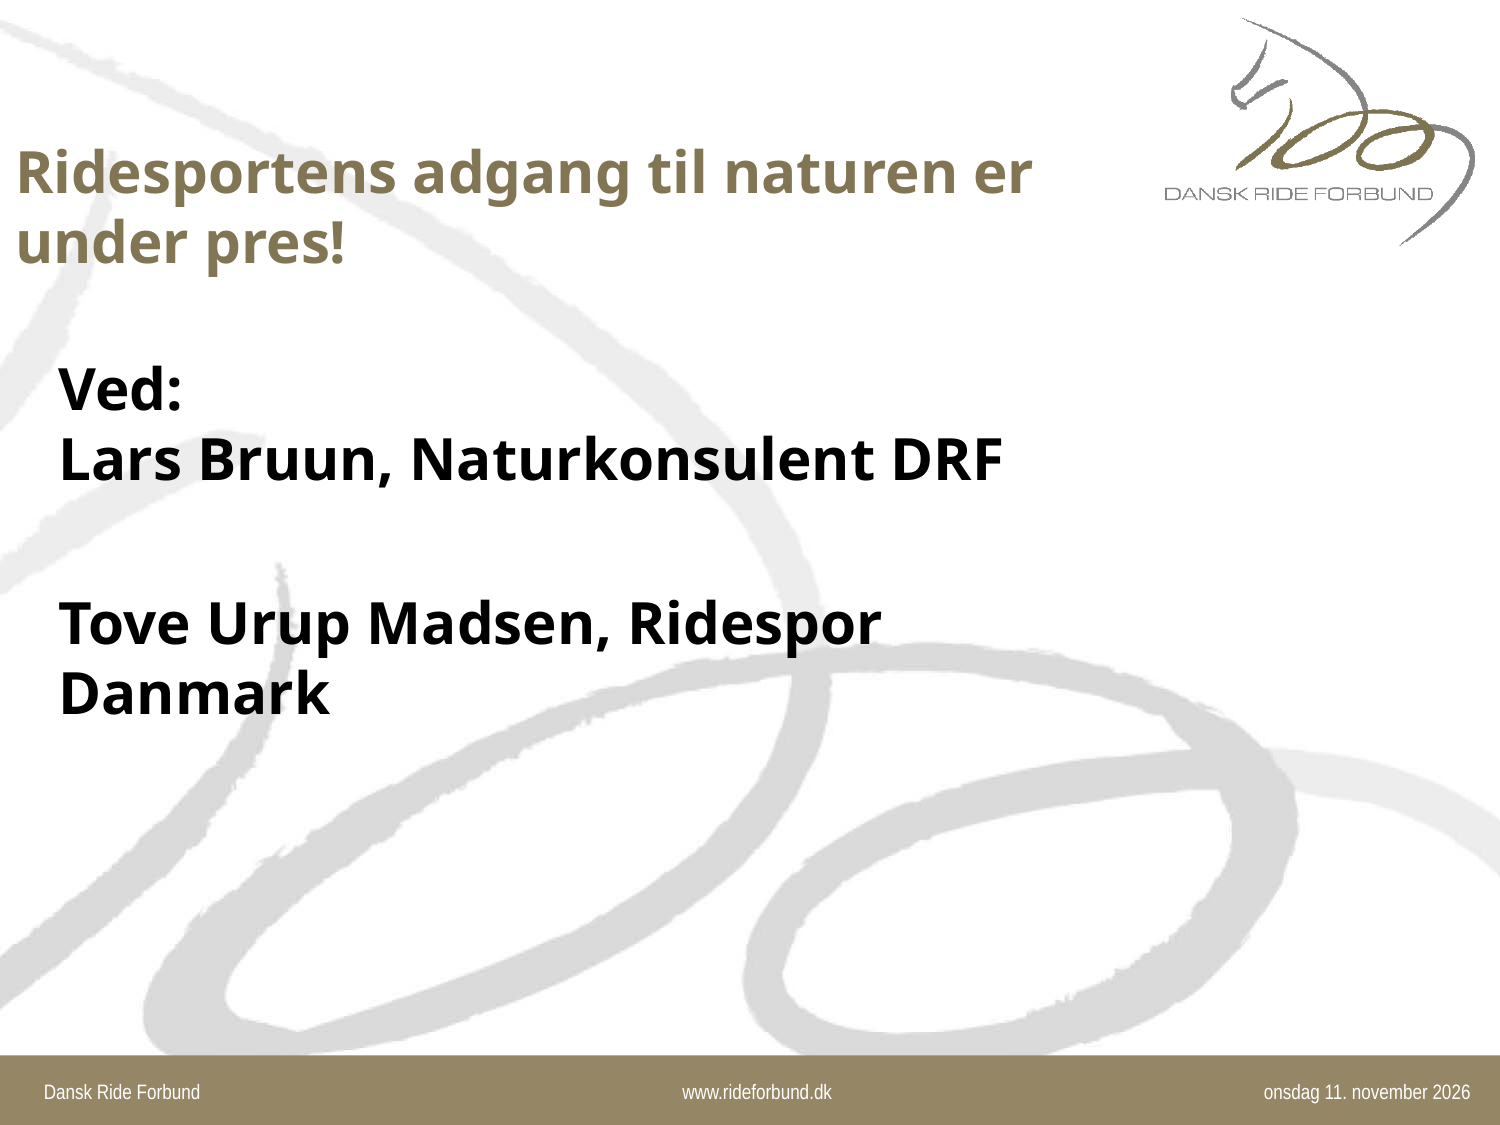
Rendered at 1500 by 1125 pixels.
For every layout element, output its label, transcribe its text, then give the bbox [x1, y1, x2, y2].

picture [0, 0, 1500, 1055]
text_box Ved: Lars Bruun, Naturkonsulent DRF Tove Urup Madsen, Ridespor Danmark [43, 263, 1142, 928]
title Ridesportens adgang til naturen er under pres! [0, 67, 1118, 344]
